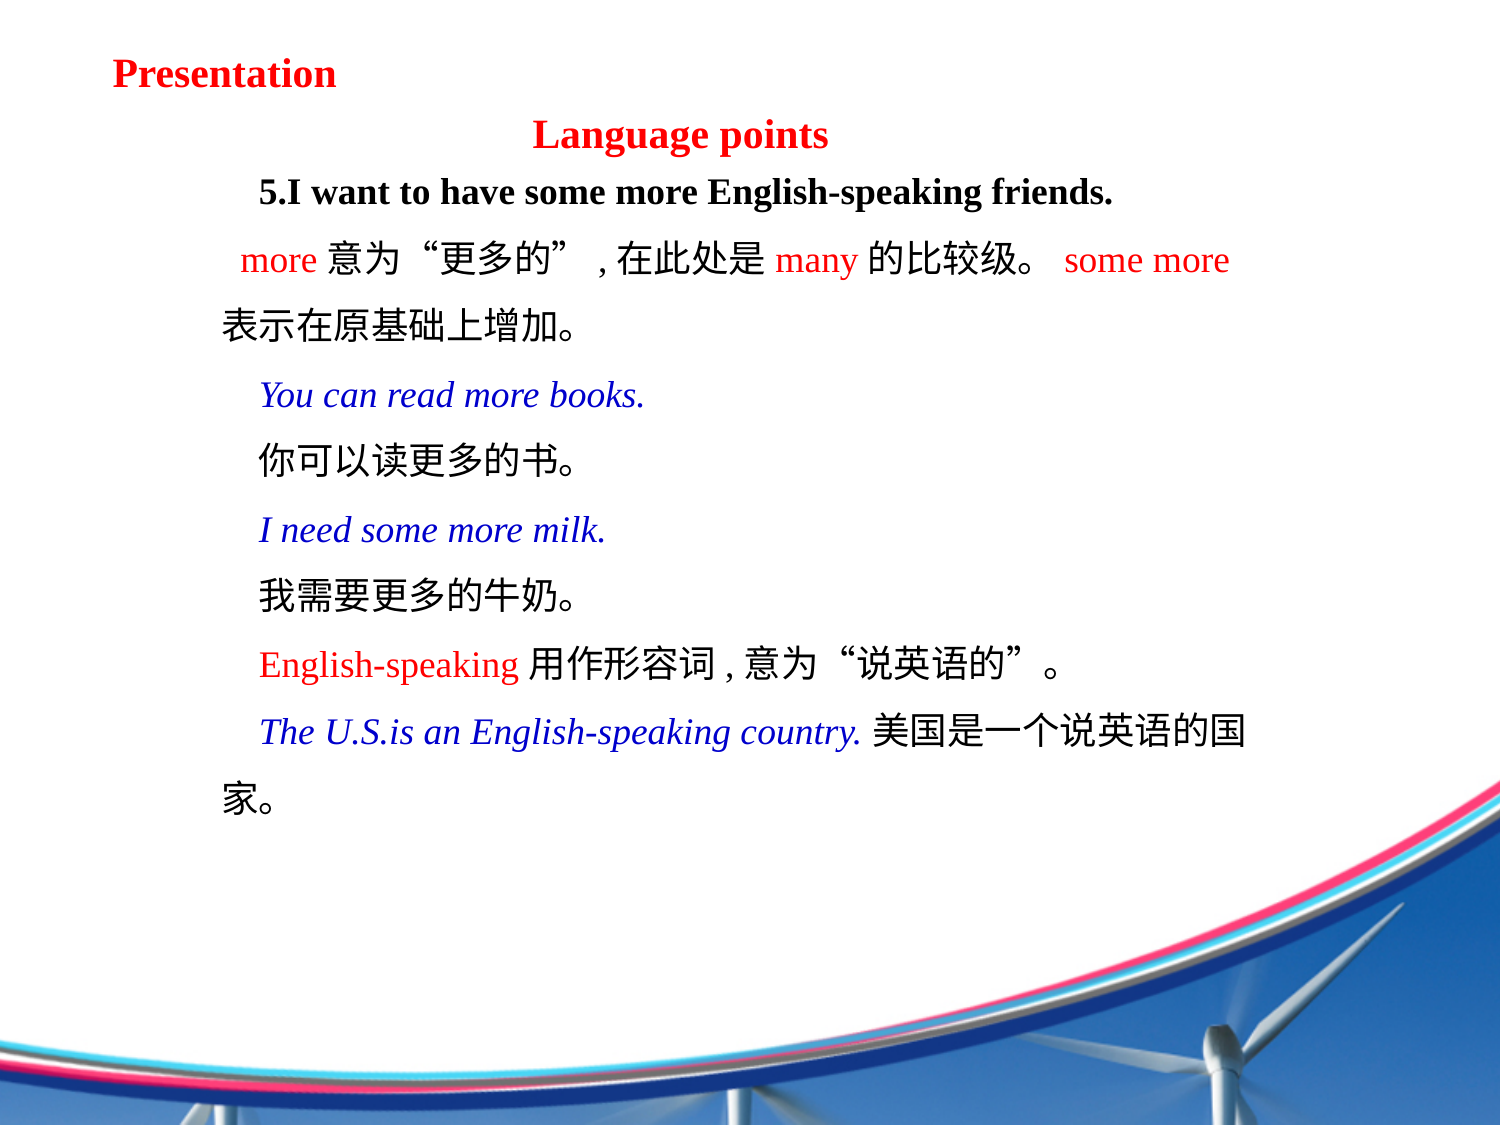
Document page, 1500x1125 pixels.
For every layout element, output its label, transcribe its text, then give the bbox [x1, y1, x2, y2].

text_box Language points [511, 87, 1091, 176]
text_box 5.I want to have some more English-speaking friends. more意为“更多的”,在此处是many的比较级。some more 表示在原基础上增加。 You can read more books. 你可以读更多的书。 I need some more milk. 我需要更多的牛奶。 English-speaking用作形容词,意为“说英语的”。 The U.S.is an English-speaking country.美国是一个说英语的国家。 [206, 137, 1296, 827]
picture [0, 0, 1500, 1125]
text_box Presentation [91, 27, 360, 115]
